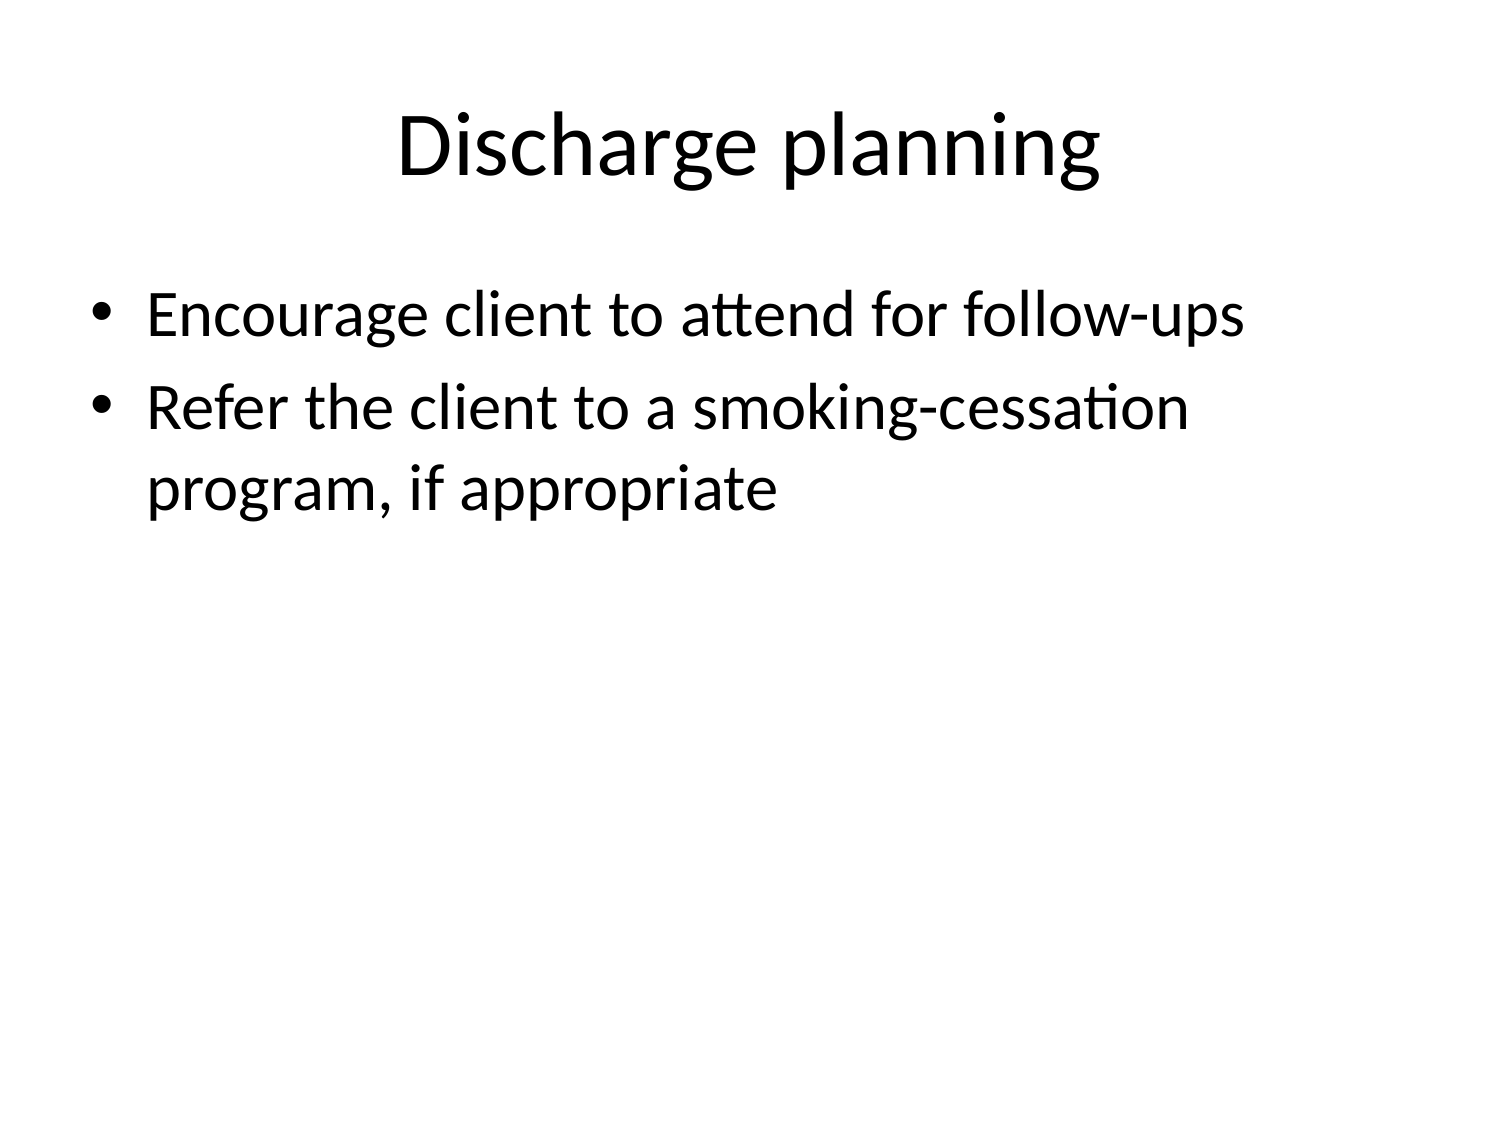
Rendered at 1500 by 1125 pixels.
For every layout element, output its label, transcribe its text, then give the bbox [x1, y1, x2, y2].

title Discharge planning [75, 45, 1425, 233]
list Encourage client to attend for follow-ups Refer the client to a smoking-cessation program, if appropriate [75, 262, 1425, 1005]
